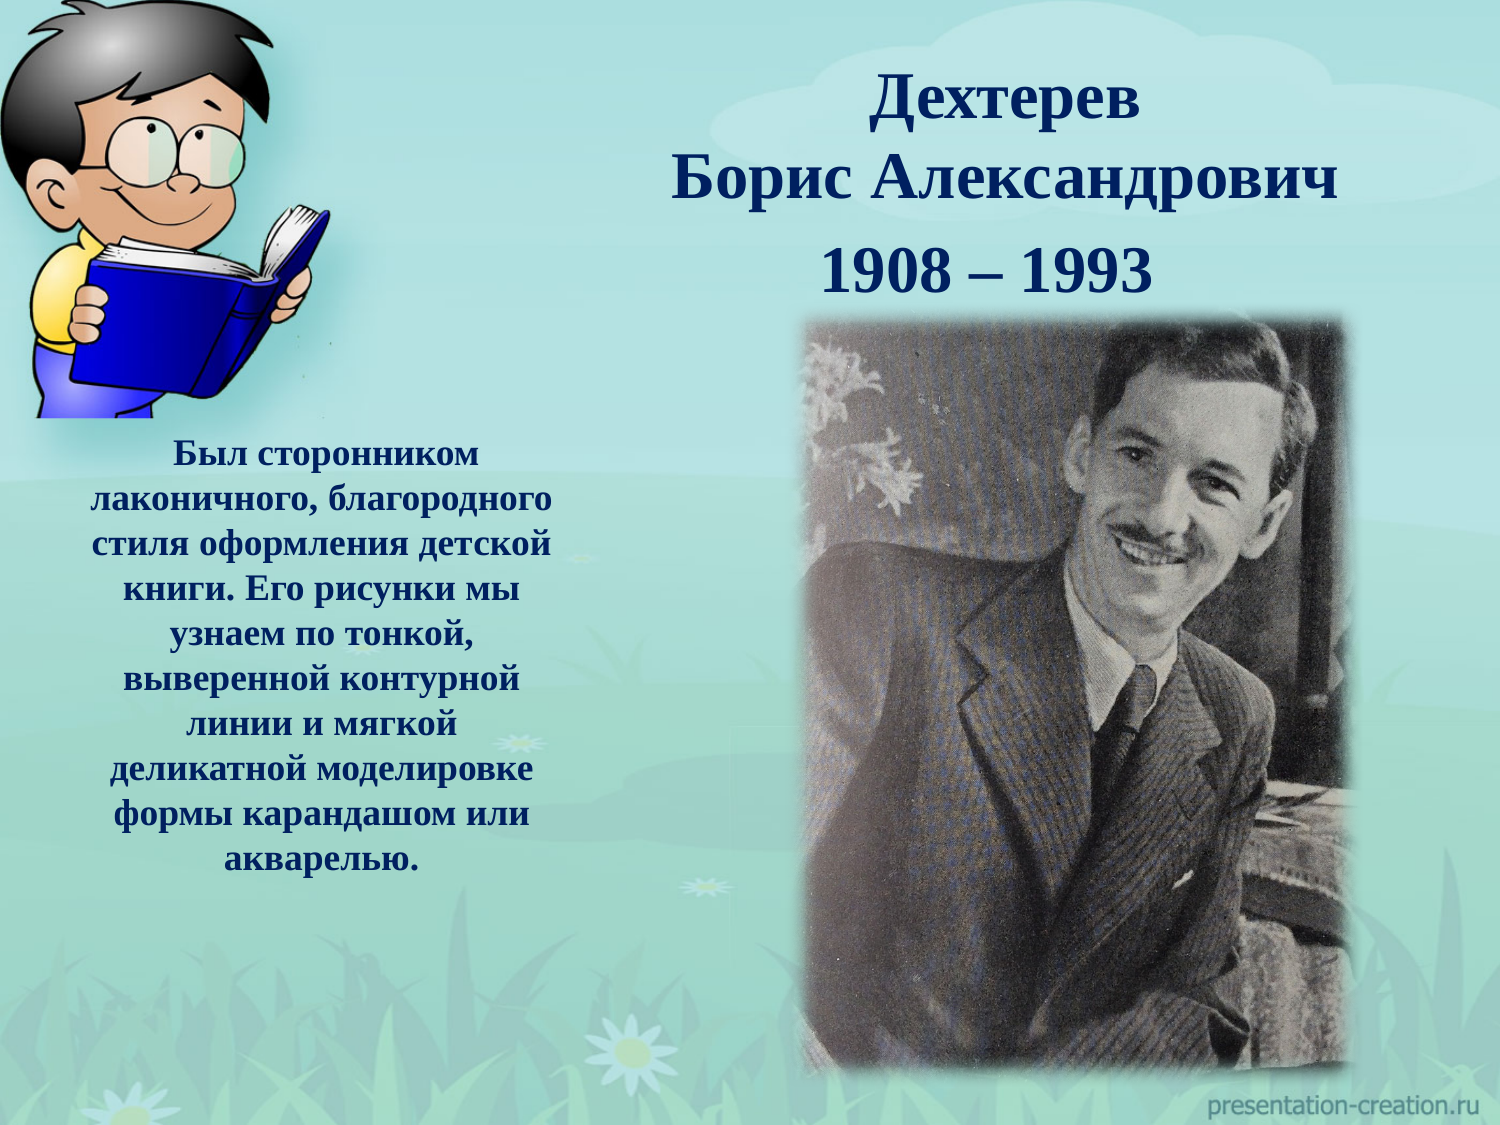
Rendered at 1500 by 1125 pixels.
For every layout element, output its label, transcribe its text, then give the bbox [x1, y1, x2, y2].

list Был сторонником лаконичного, благородного стиля оформления детской книги. Его рисунки мы узнаем по тонкой, выверенной контурной линии и мягкой деликатной моделировке формы карандашом или акварелью. [75, 420, 569, 1005]
picture [0, 0, 1500, 1125]
title [75, 44, 569, 236]
list Дехтерев Борис Александрович 1908 – 1993 [586, 44, 1425, 1005]
